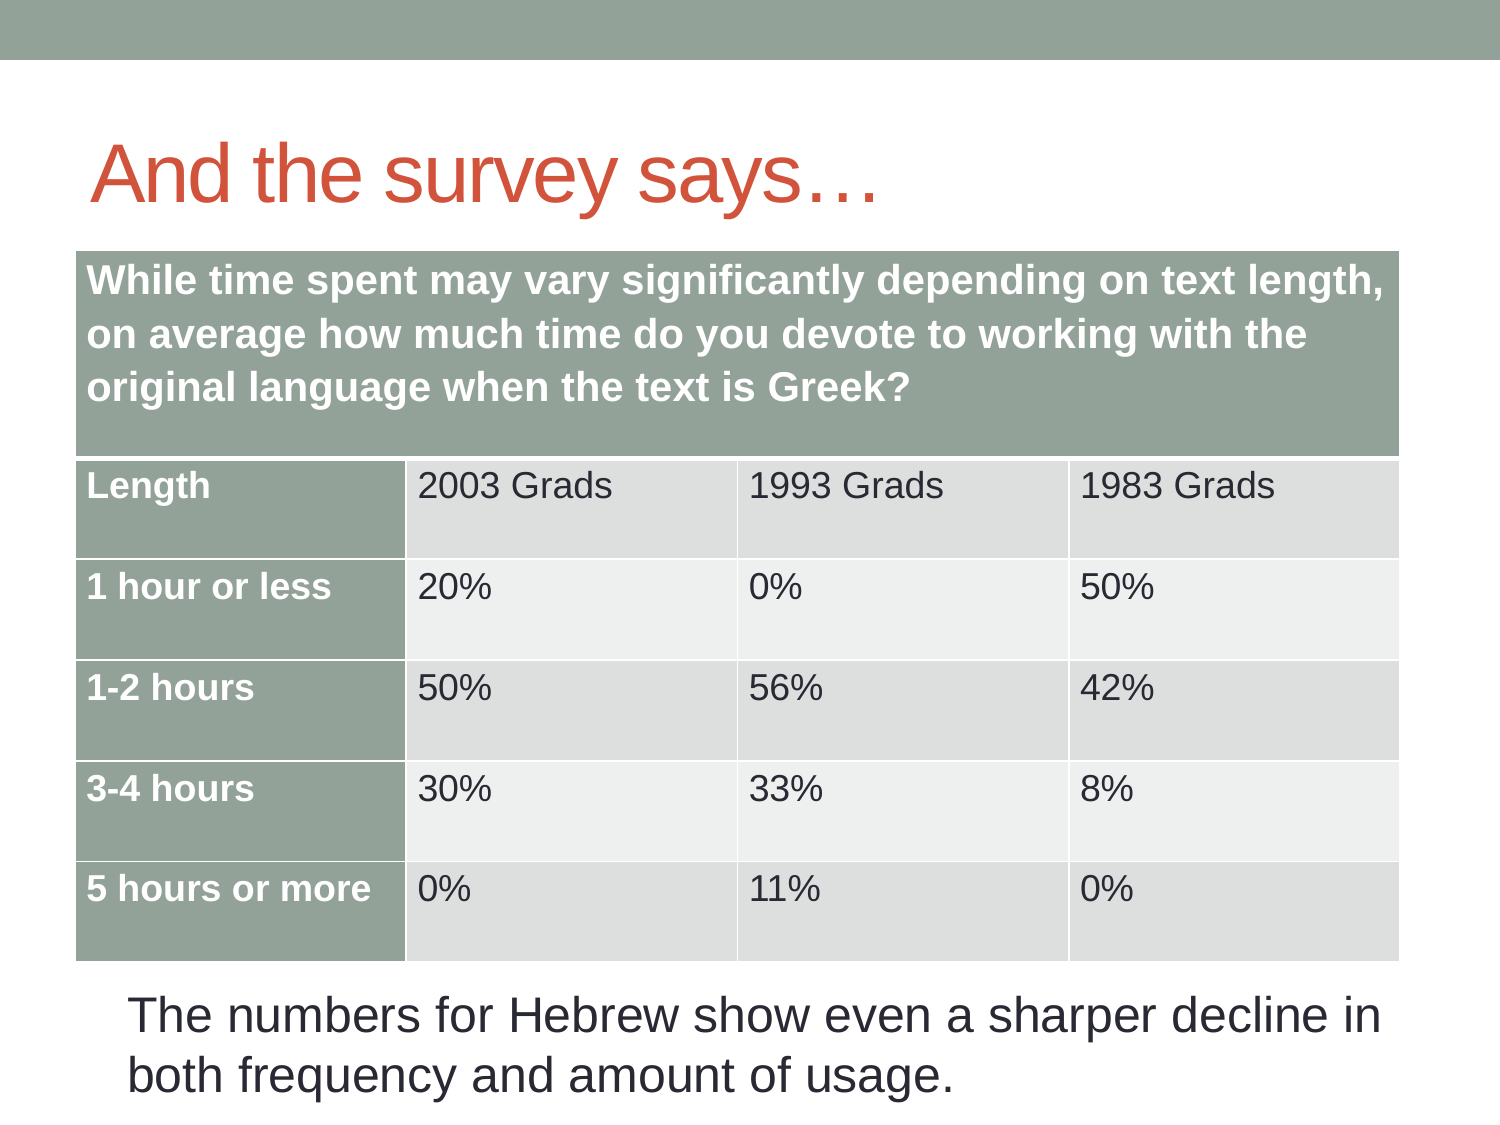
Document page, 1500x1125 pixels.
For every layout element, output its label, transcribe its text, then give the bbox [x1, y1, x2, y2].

table_header While time spent may vary significantly depending on text length, on average how much time do you devote to working with the original language when the text is Greek? [76, 251, 1399, 456]
table_cell 50% [407, 661, 737, 760]
table_cell 20% [407, 560, 737, 659]
table_cell 11% [738, 862, 1068, 961]
table_cell 56% [738, 661, 1068, 760]
table_cell 50% [1070, 560, 1399, 659]
table_cell 8% [1070, 762, 1399, 861]
table_cell 33% [738, 762, 1068, 861]
table_cell 1-2 hours [76, 661, 405, 760]
table_cell 2003 Grads [407, 461, 737, 558]
table_cell 0% [738, 560, 1068, 659]
table_cell 5 hours or more [76, 862, 405, 961]
table_cell 1 hour or less [76, 560, 405, 659]
text_box The numbers for Hebrew show even a sharper decline in both frequency and amount of usage. [112, 974, 1449, 1110]
table_cell 1993 Grads [738, 461, 1068, 558]
table_cell 42% [1070, 661, 1399, 760]
table_cell 1983 Grads [1070, 461, 1399, 558]
title And the survey says… [75, 87, 1425, 250]
table_cell 0% [407, 862, 737, 961]
table_cell 30% [407, 762, 737, 861]
table_cell 0% [1070, 862, 1399, 961]
table_cell Length [76, 461, 405, 558]
table_cell 3-4 hours [76, 762, 405, 861]
